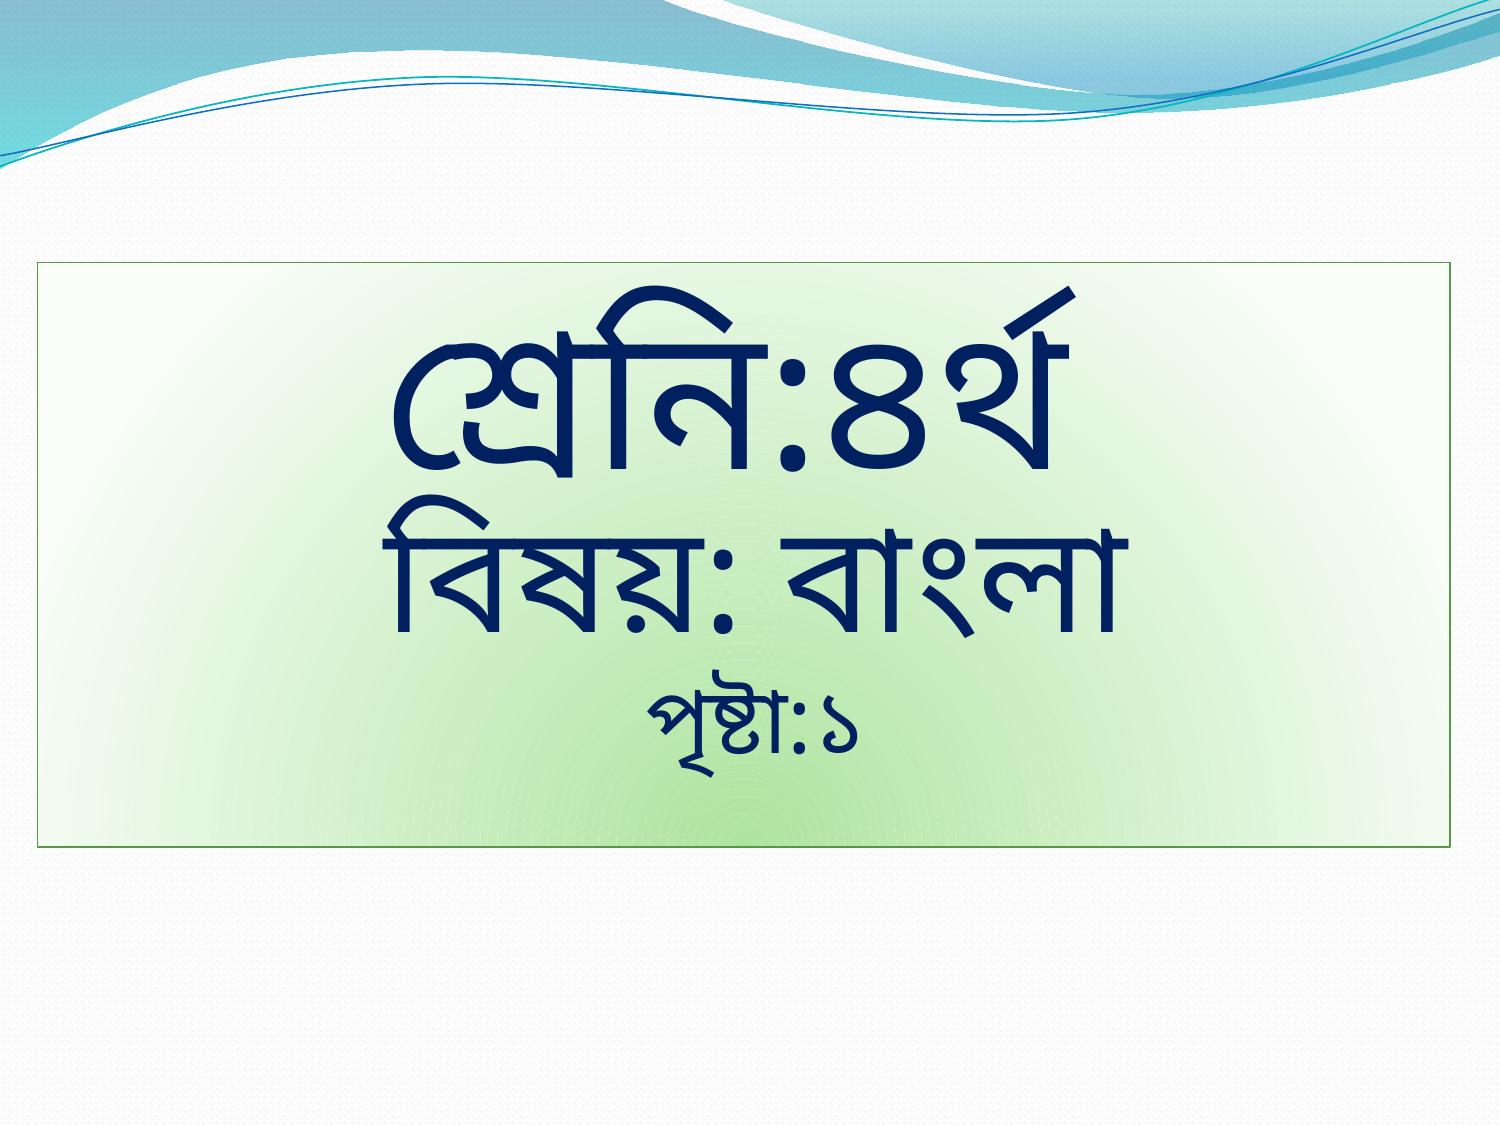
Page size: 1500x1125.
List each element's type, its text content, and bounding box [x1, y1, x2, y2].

text_box বিষয়: বাংলা পৃষ্টা:১ [249, 474, 1263, 825]
text_box শ্রেনি:৪র্থ [37, 262, 1451, 848]
